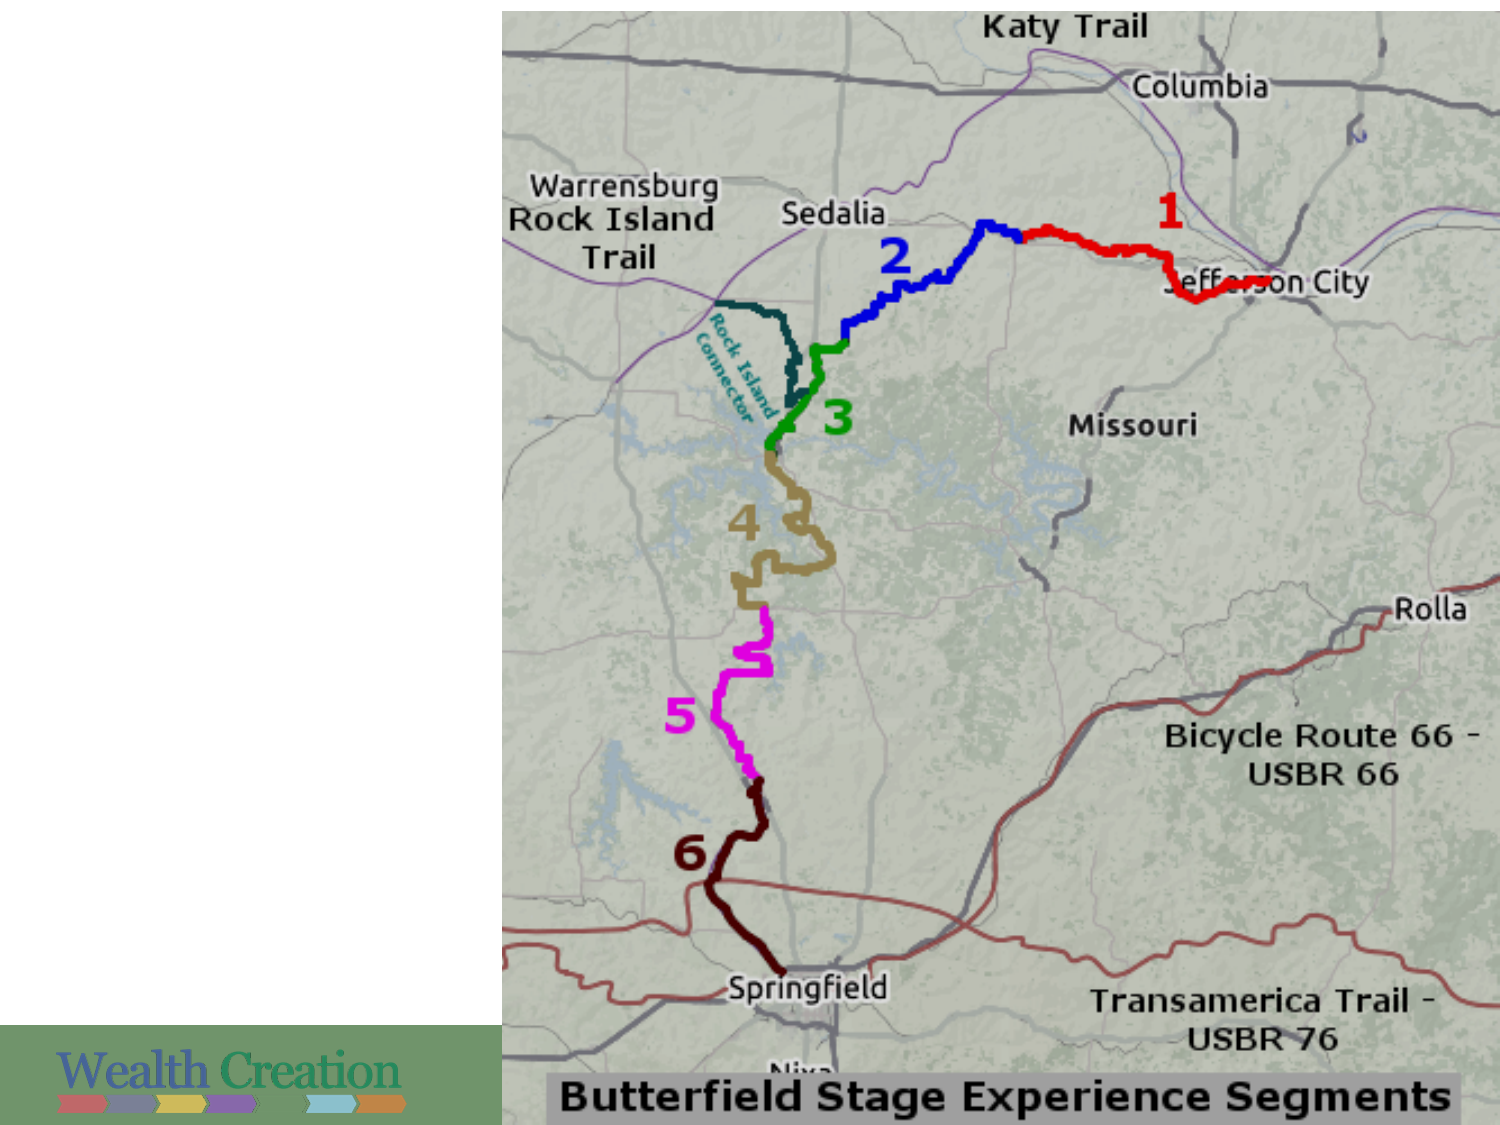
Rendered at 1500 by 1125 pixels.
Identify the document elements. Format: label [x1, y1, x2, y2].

picture [56, 1044, 407, 1113]
picture [502, 10, 1500, 1125]
